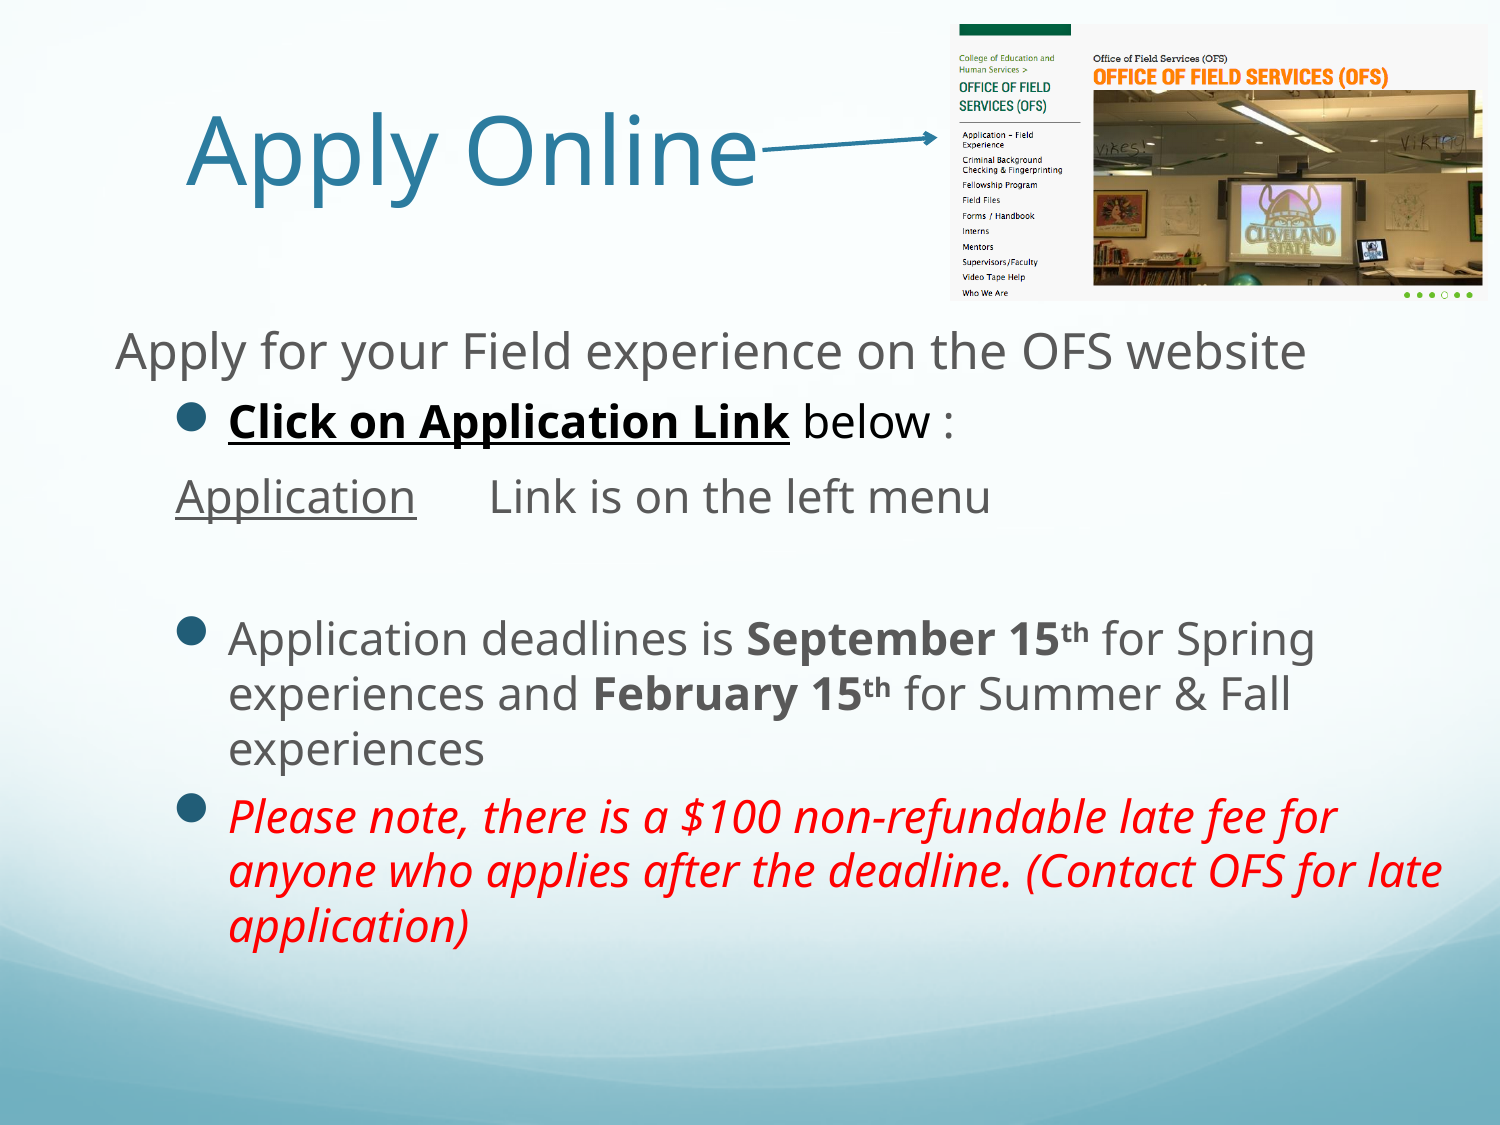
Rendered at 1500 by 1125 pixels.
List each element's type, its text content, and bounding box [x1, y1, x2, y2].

list Apply for your Field experience on the OFS website Click on Application Link below : Application Link is on the left menu Application deadlines is September 15th for Spring experiences and February 15th for Summer & Fall experiences Please note, there is a $100 non-refundable late fee for anyone who applies after the deadline. (Contact OFS for late application) [100, 312, 1463, 1063]
title Apply Online [171, 62, 942, 213]
picture [949, 24, 1488, 302]
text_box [761, 136, 938, 151]
